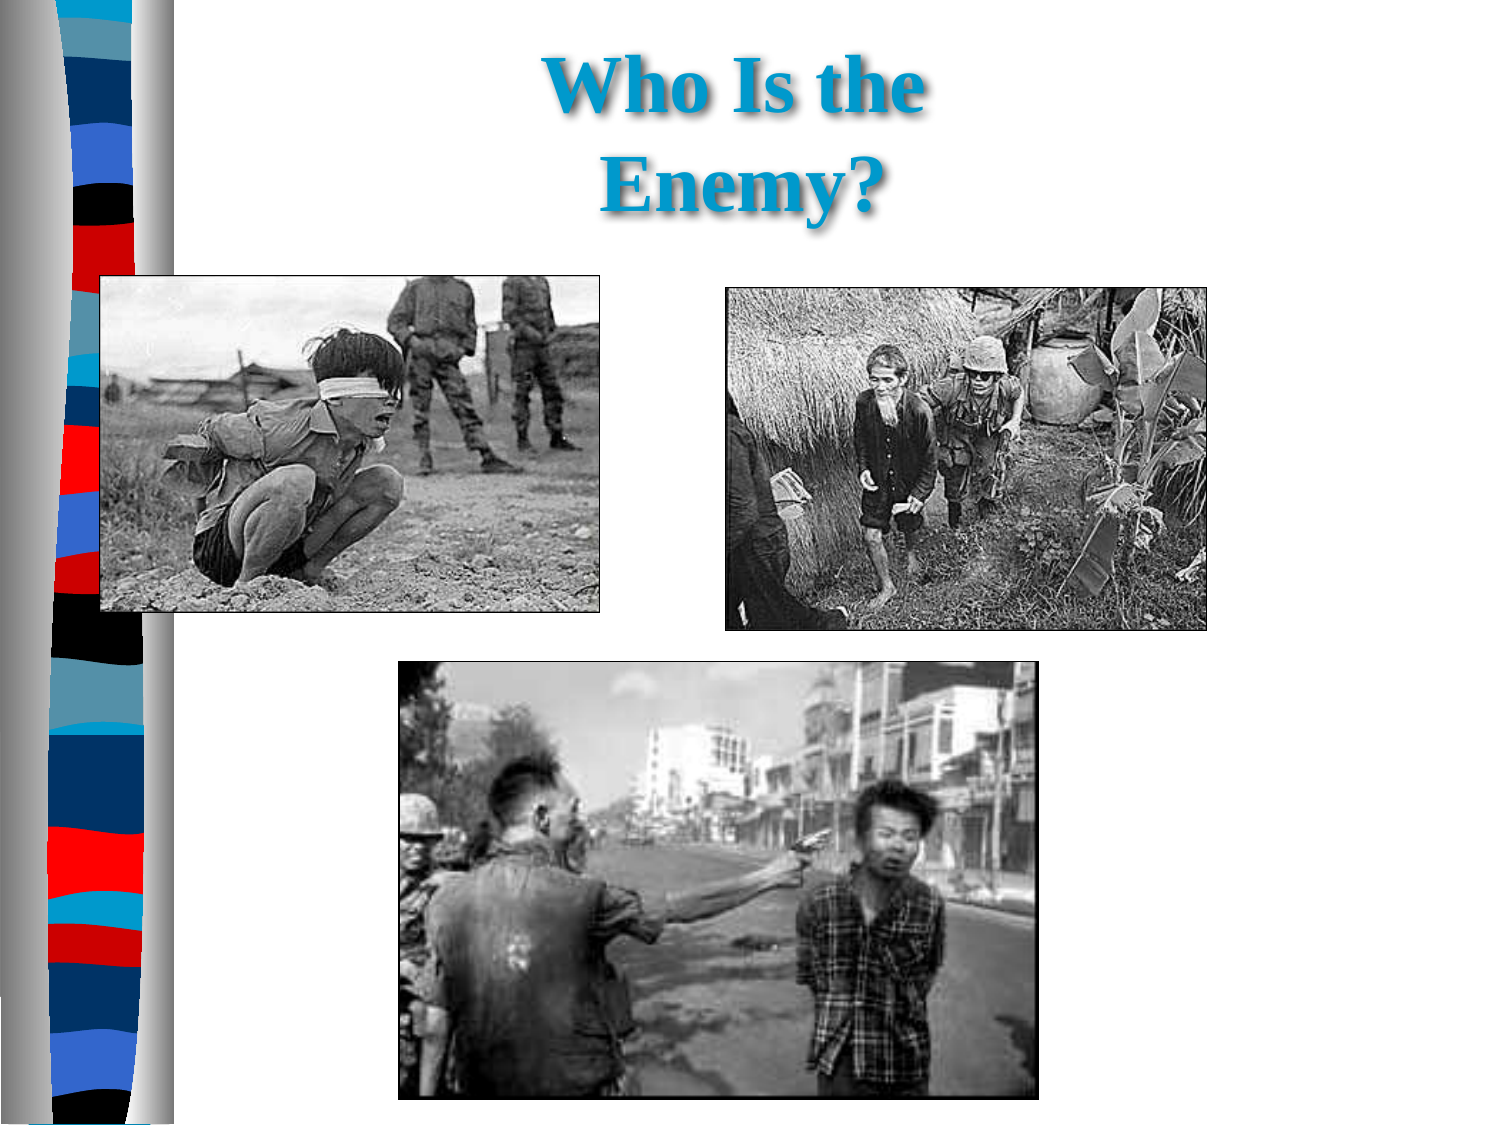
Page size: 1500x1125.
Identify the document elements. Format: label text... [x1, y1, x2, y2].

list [99, 274, 601, 613]
title Who Is the Enemy? [249, 22, 1238, 238]
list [724, 287, 1207, 631]
picture [399, 662, 1038, 1099]
